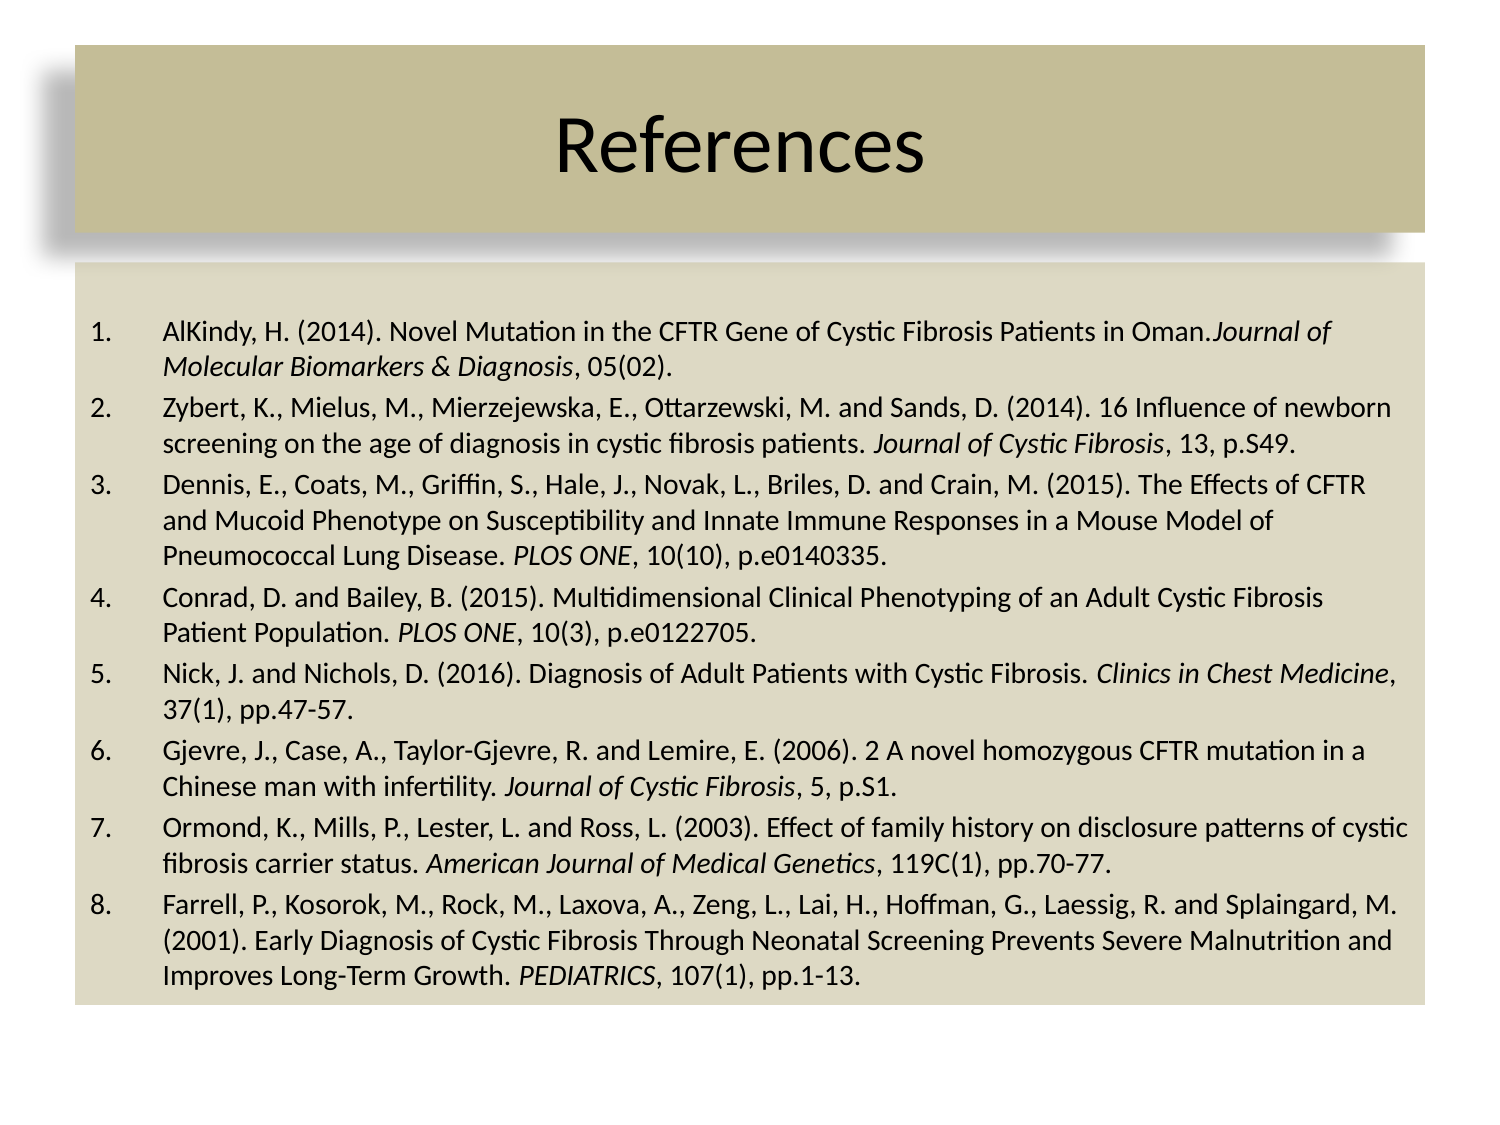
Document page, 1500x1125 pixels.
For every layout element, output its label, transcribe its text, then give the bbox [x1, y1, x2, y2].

list AlKindy, H. (2014). Novel Mutation in the CFTR Gene of Cystic Fibrosis Patients in Oman.Journal of Molecular Biomarkers & Diagnosis, 05(02). Zybert, K., Mielus, M., Mierzejewska, E., Ottarzewski, M. and Sands, D. (2014). 16 Influence of newborn screening on the age of diagnosis in cystic fibrosis patients. Journal of Cystic Fibrosis, 13, p.S49. Dennis, E., Coats, M., Griffin, S., Hale, J., Novak, L., Briles, D. and Crain, M. (2015). The Effects of CFTR and Mucoid Phenotype on Susceptibility and Innate Immune Responses in a Mouse Model of Pneumococcal Lung Disease. PLOS ONE, 10(10), p.e0140335. Conrad, D. and Bailey, B. (2015). Multidimensional Clinical Phenotyping of an Adult Cystic Fibrosis Patient Population. PLOS ONE, 10(3), p.e0122705. Nick, J. and Nichols, D. (2016). Diagnosis of Adult Patients with Cystic Fibrosis. Clinics in Chest Medicine, 37(1), pp.47-57. Gjevre, J., Case, A., Taylor-Gjevre, R. and Lemire, E. (2006). 2 A novel homozygous CFTR mutation in a Chinese man with infertility. Journal of Cystic Fibrosis, 5, p.S1. Ormond, K., Mills, P., Lester, L. and Ross, L. (2003). Effect of family history on disclosure patterns of cystic fibrosis carrier status. American Journal of Medical Genetics, 119C(1), pp.70-77. Farrell, P., Kosorok, M., Rock, M., Laxova, A., Zeng, L., Lai, H., Hoffman, G., Laessig, R. and Splaingard, M. (2001). Early Diagnosis of Cystic Fibrosis Through Neonatal Screening Prevents Severe Malnutrition and Improves Long-Term Growth. PEDIATRICS, 107(1), pp.1-13. [75, 262, 1425, 1005]
title References [75, 45, 1425, 233]
